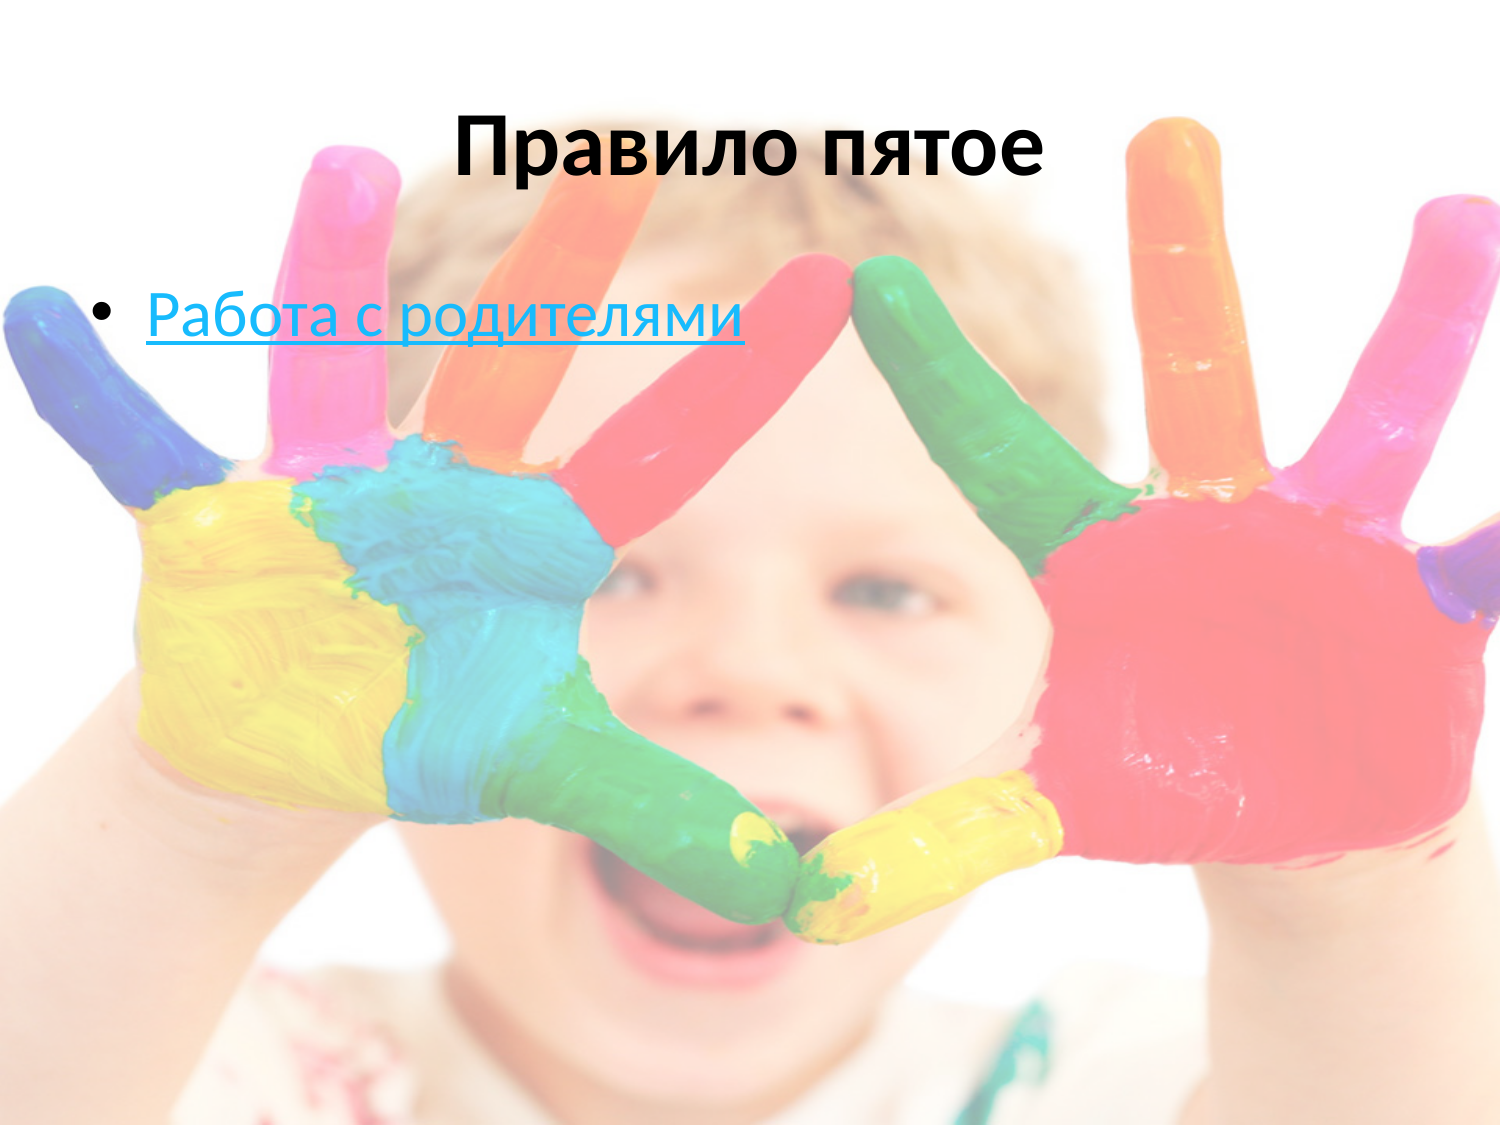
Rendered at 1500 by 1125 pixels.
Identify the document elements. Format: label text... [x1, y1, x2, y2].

list Работа с родителями [75, 262, 1425, 1005]
title Правило пятое [75, 45, 1425, 233]
